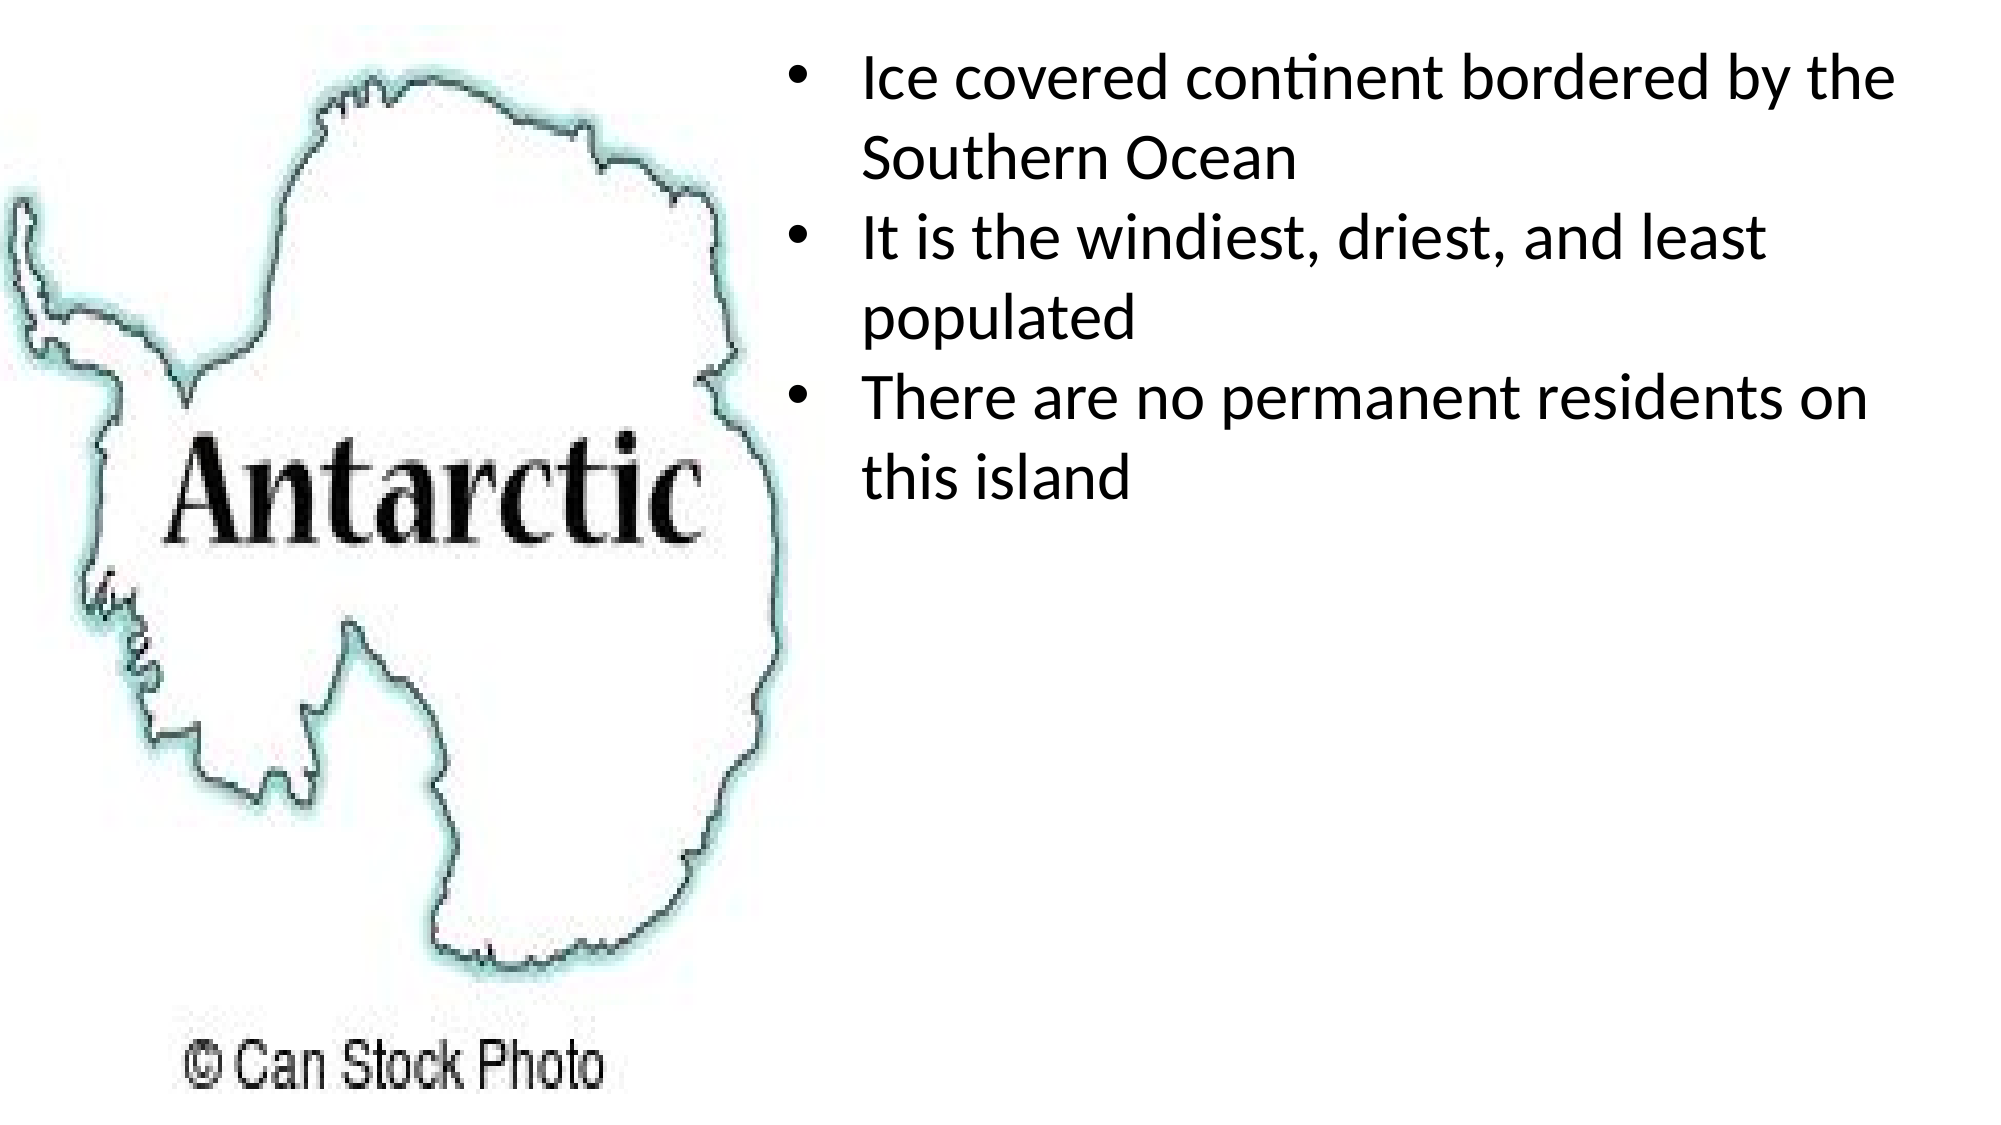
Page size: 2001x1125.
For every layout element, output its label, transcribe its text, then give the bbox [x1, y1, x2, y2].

text_box Ice covered continent bordered by the Southern Ocean It is the windiest, driest, and least populated There are no permanent residents on this island [825, 25, 1980, 521]
picture [0, 25, 825, 1106]
